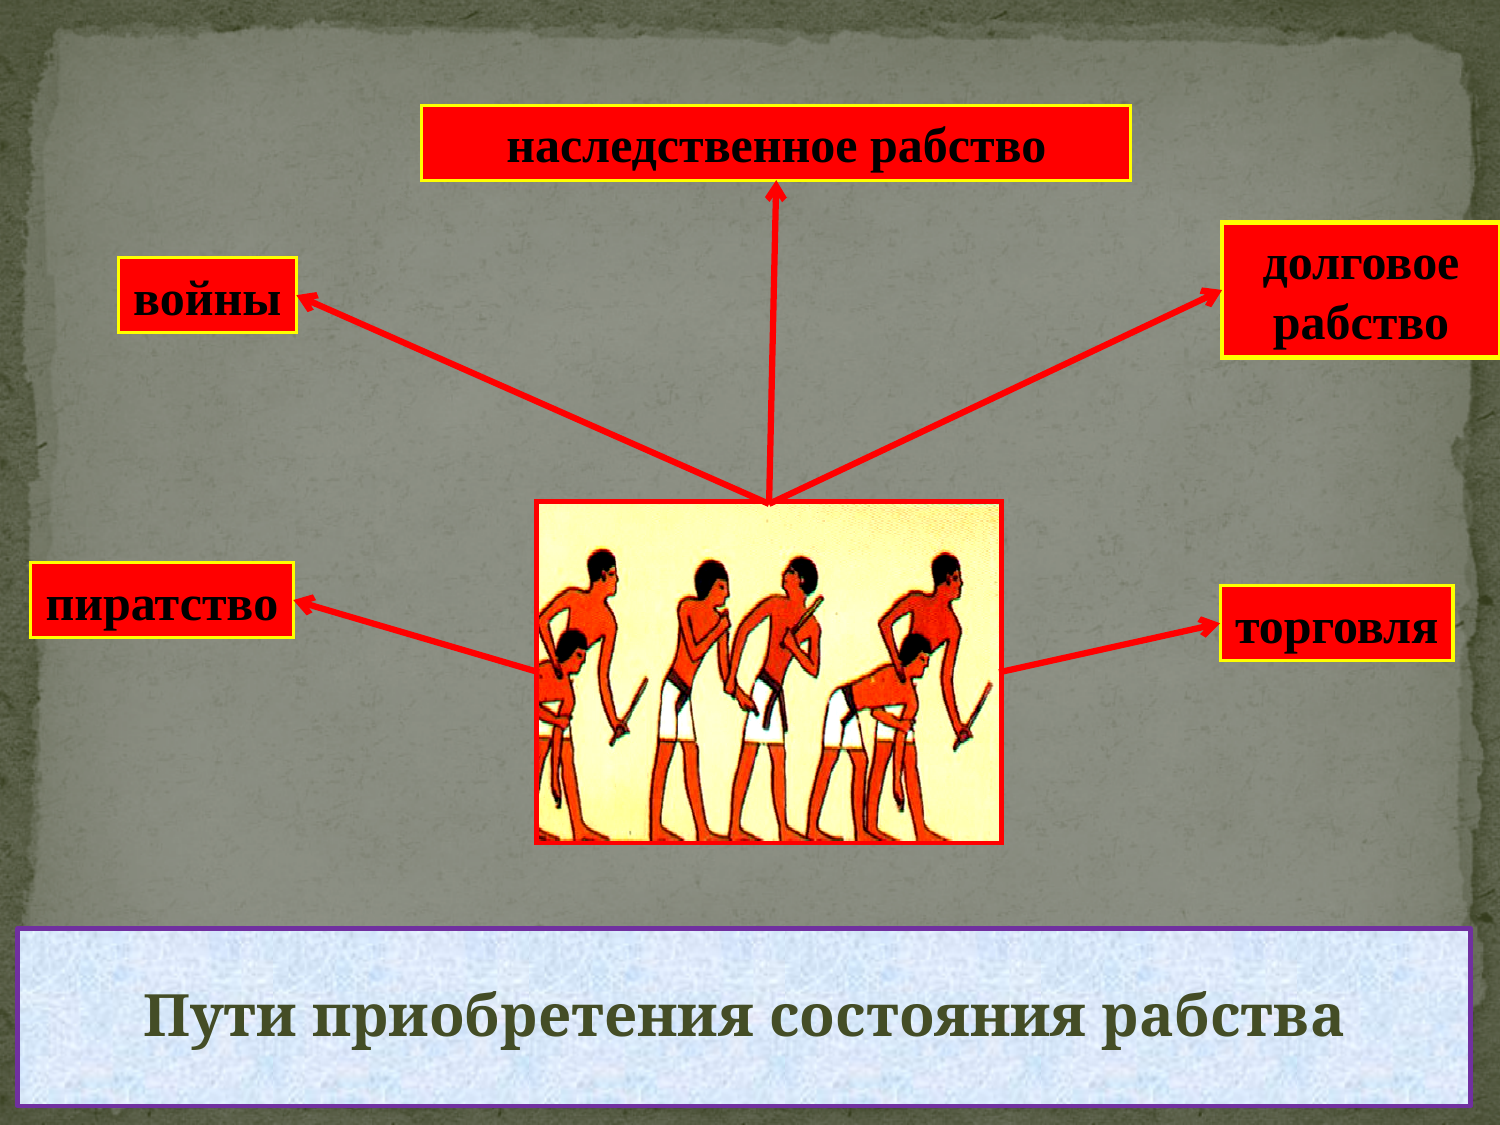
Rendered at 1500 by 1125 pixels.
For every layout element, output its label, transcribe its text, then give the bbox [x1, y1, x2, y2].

text_box войны [118, 257, 297, 333]
text_box торговля [1220, 585, 1454, 661]
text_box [296, 602, 538, 671]
text_box пиратство [30, 562, 294, 638]
text_box долговое рабство [1222, 222, 1500, 358]
list Пути приобретения состояния рабства [17, 928, 1471, 1106]
text_box наследственное рабство [421, 105, 1131, 181]
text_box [431, 165, 637, 635]
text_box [648, 340, 934, 346]
picture [539, 504, 999, 841]
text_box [890, 172, 1102, 622]
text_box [1001, 625, 1217, 671]
